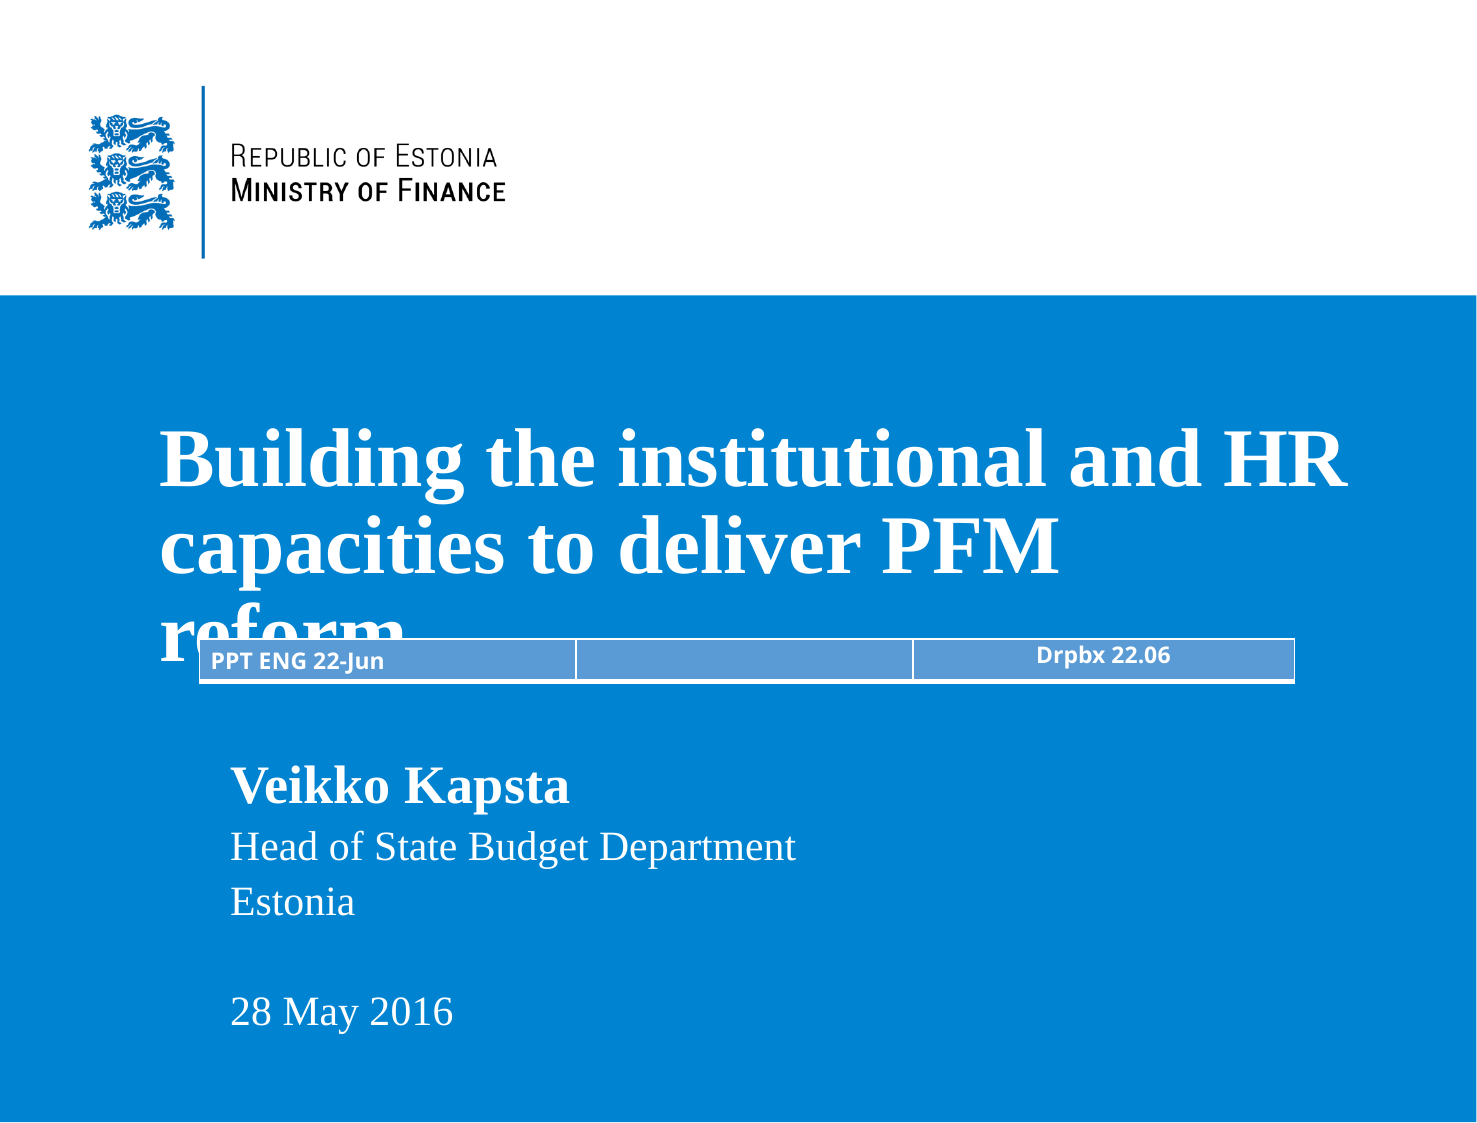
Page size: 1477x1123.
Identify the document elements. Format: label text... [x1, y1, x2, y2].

subtitle Veikko Kapsta Head of State Budget Department Estonia 28 May 2016 [230, 742, 1412, 1026]
table_header Drpbx 22.06 [914, 640, 1294, 679]
table_header [577, 640, 912, 679]
table_header PPT ENG 22-Jun [200, 640, 575, 679]
picture [60, 57, 632, 287]
title Building the institutional and HR capacities to deliver PFM reform. [159, 401, 1412, 697]
